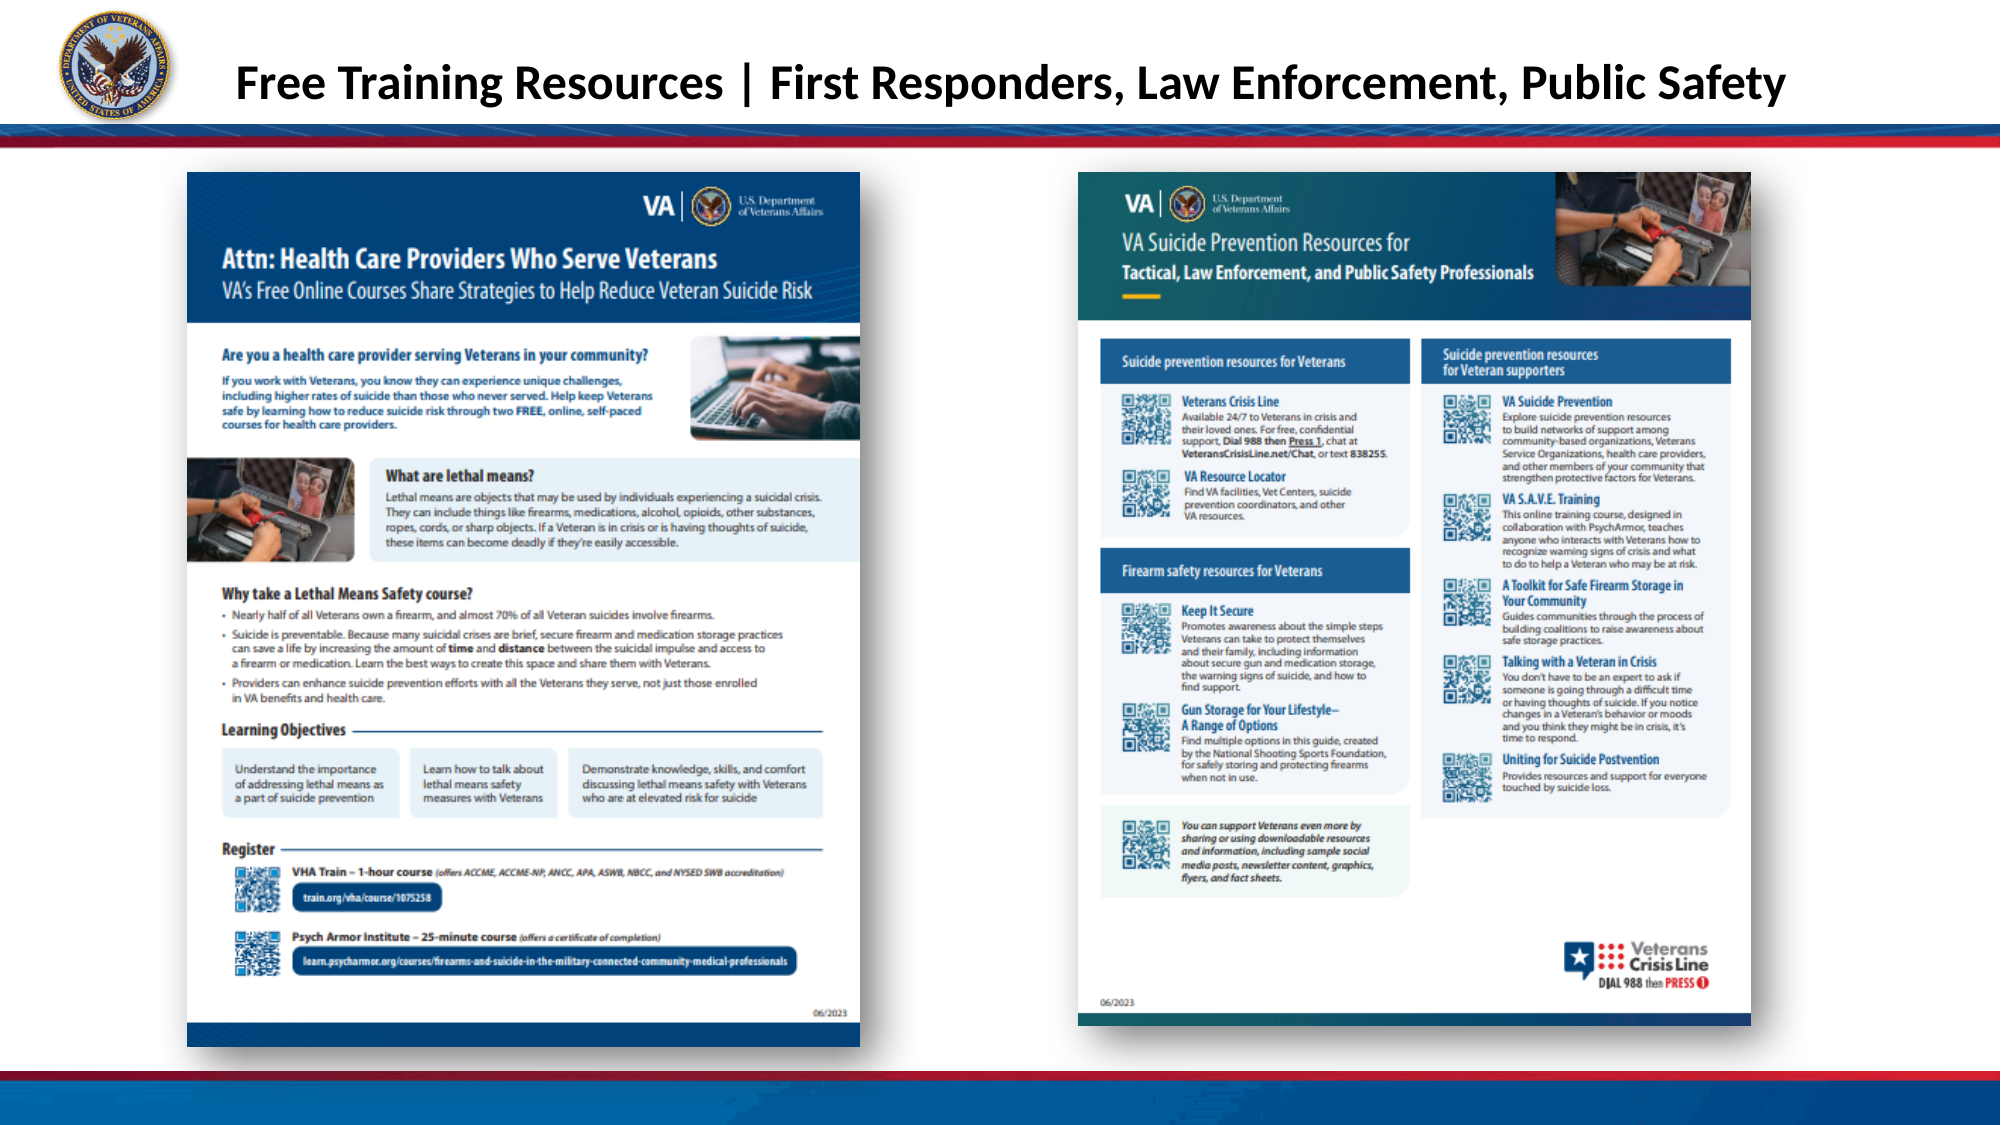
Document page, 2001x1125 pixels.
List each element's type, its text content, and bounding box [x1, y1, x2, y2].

picture [0, 1071, 2000, 1125]
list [187, 172, 860, 1048]
title Free Training Resources | First Responders, Law Enforcement, Public Safety [228, 18, 1908, 140]
picture [58, 10, 170, 120]
picture [0, 124, 2000, 149]
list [1078, 172, 1751, 1026]
